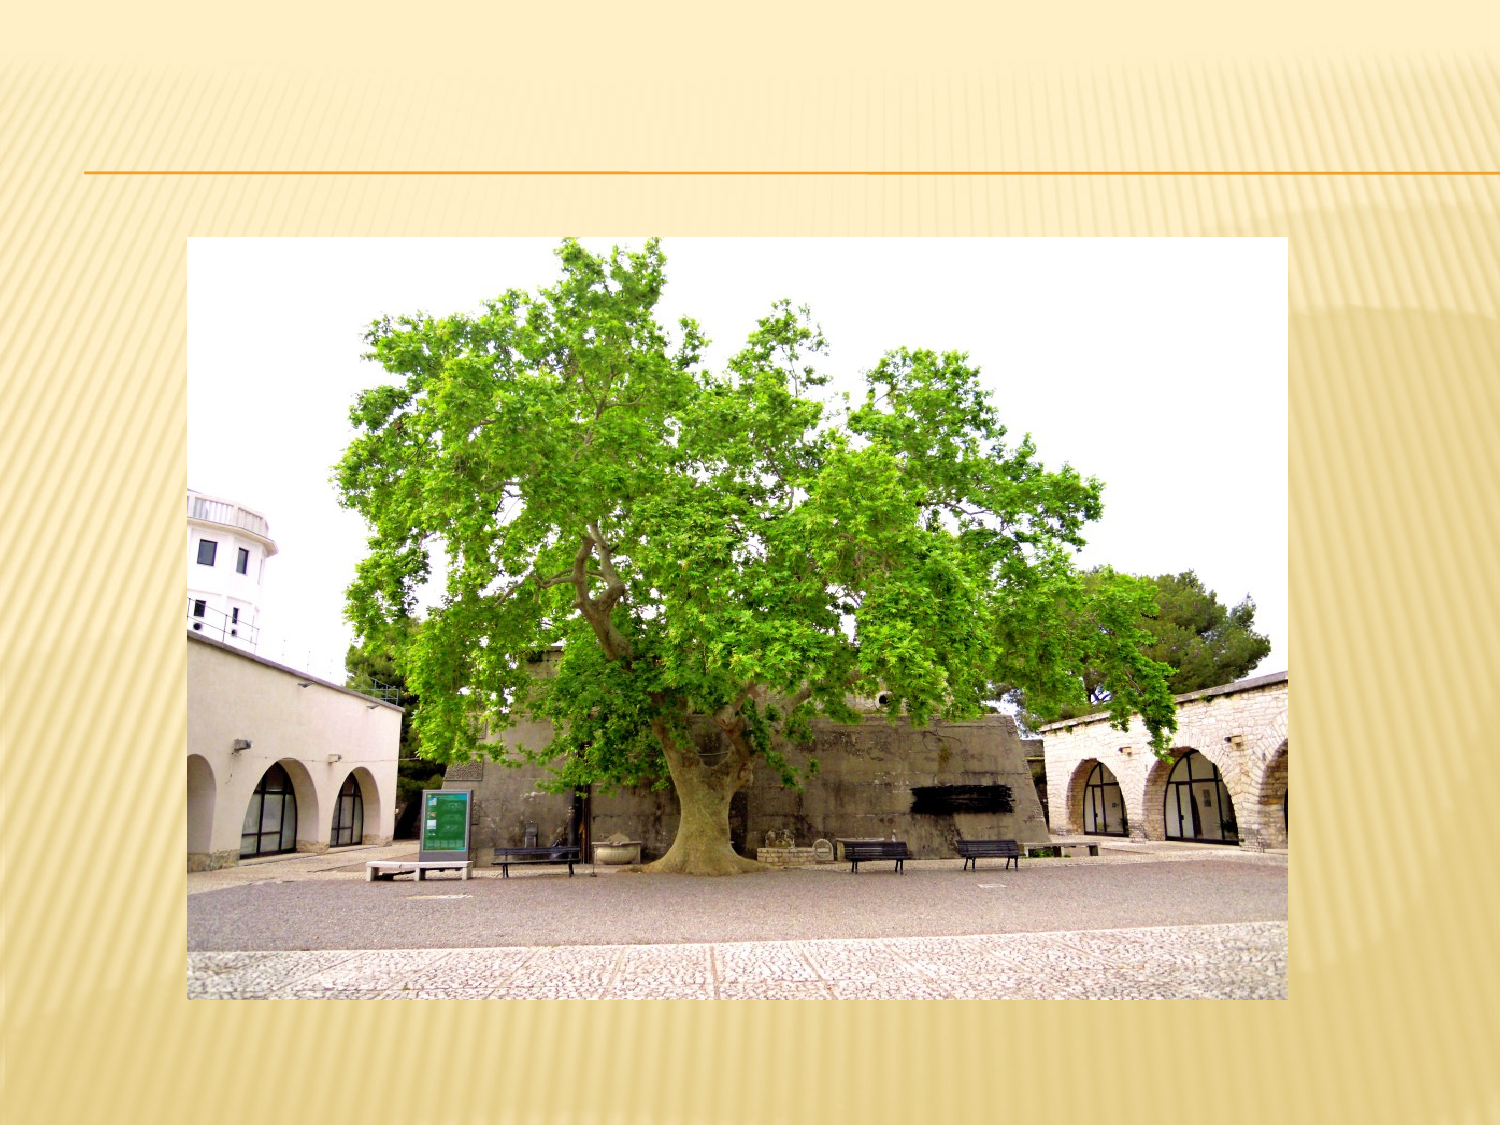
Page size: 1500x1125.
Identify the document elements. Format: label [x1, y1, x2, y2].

list [187, 237, 1288, 1001]
